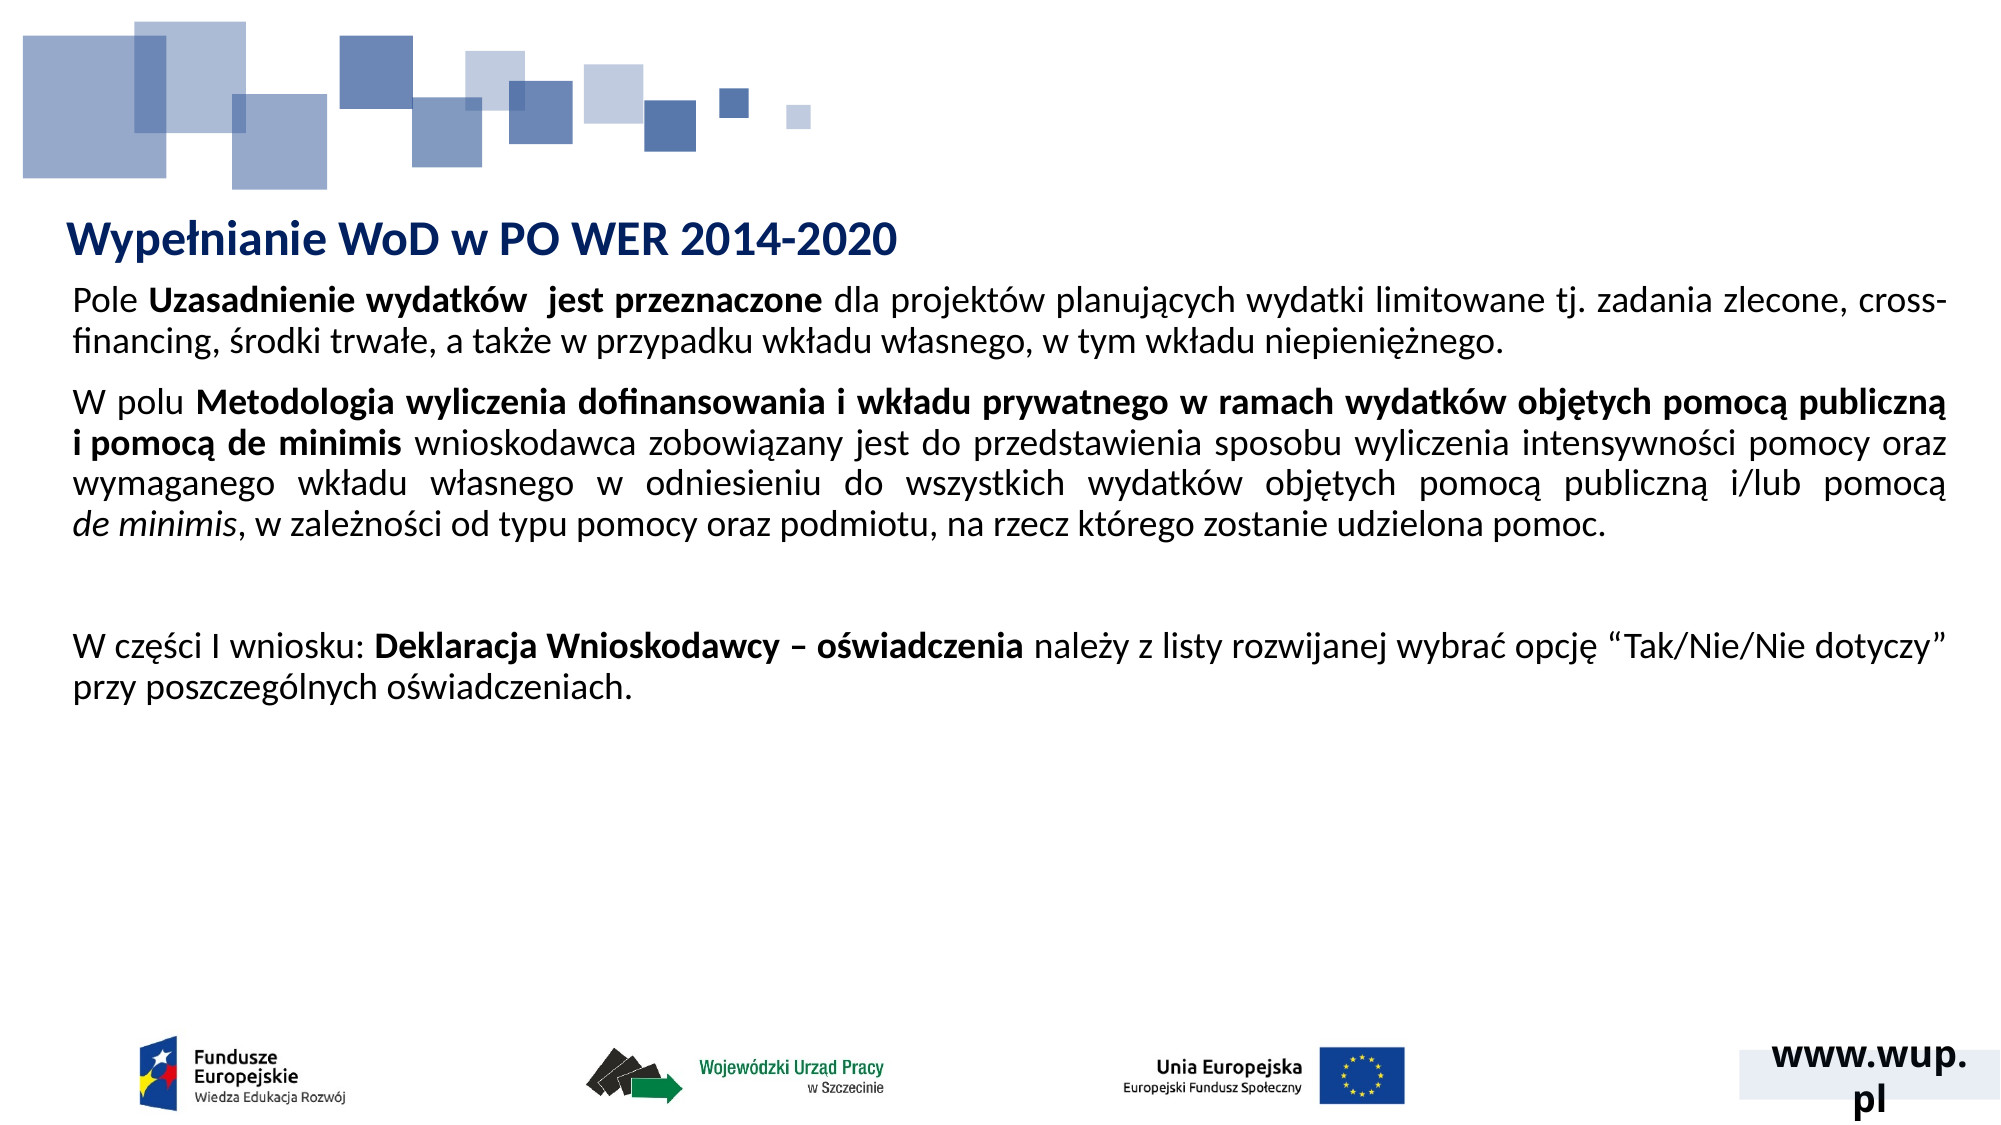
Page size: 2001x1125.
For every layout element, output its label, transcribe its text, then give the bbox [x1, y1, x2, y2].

picture [574, 1036, 894, 1115]
list Pole Uzasadnienie wydatków jest przeznaczone dla projektów planujących wydatki limitowane tj. zadania zlecone, cross-financing, środki trwałe, a także w przypadku wkładu własnego, w tym wkładu niepieniężnego. W polu Metodologia wyliczenia dofinansowania i wkładu prywatnego w ramach wydatków objętych pomocą publiczną i pomocą de minimis wnioskodawca zobowiązany jest do przedstawienia sposobu wyliczenia intensywności pomocy oraz wymaganego wkładu własnego w odniesieniu do wszystkich wydatków objętych pomocą publiczną i/lub pomocą de minimis, w zależności od typu pomocy oraz podmiotu, na rzecz którego zostanie udzielona pomoc. W części I wniosku: Deklaracja Wnioskodawcy – oświadczenia należy z listy rozwijanej wybrać opcję “Tak/Nie/Nie dotyczy” przy poszczególnych oświadczeniach. [57, 273, 1964, 1005]
picture [139, 1017, 363, 1118]
picture [1104, 1027, 1407, 1123]
text_box Wypełnianie WoD w PO WER 2014-2020 [51, 204, 1913, 287]
